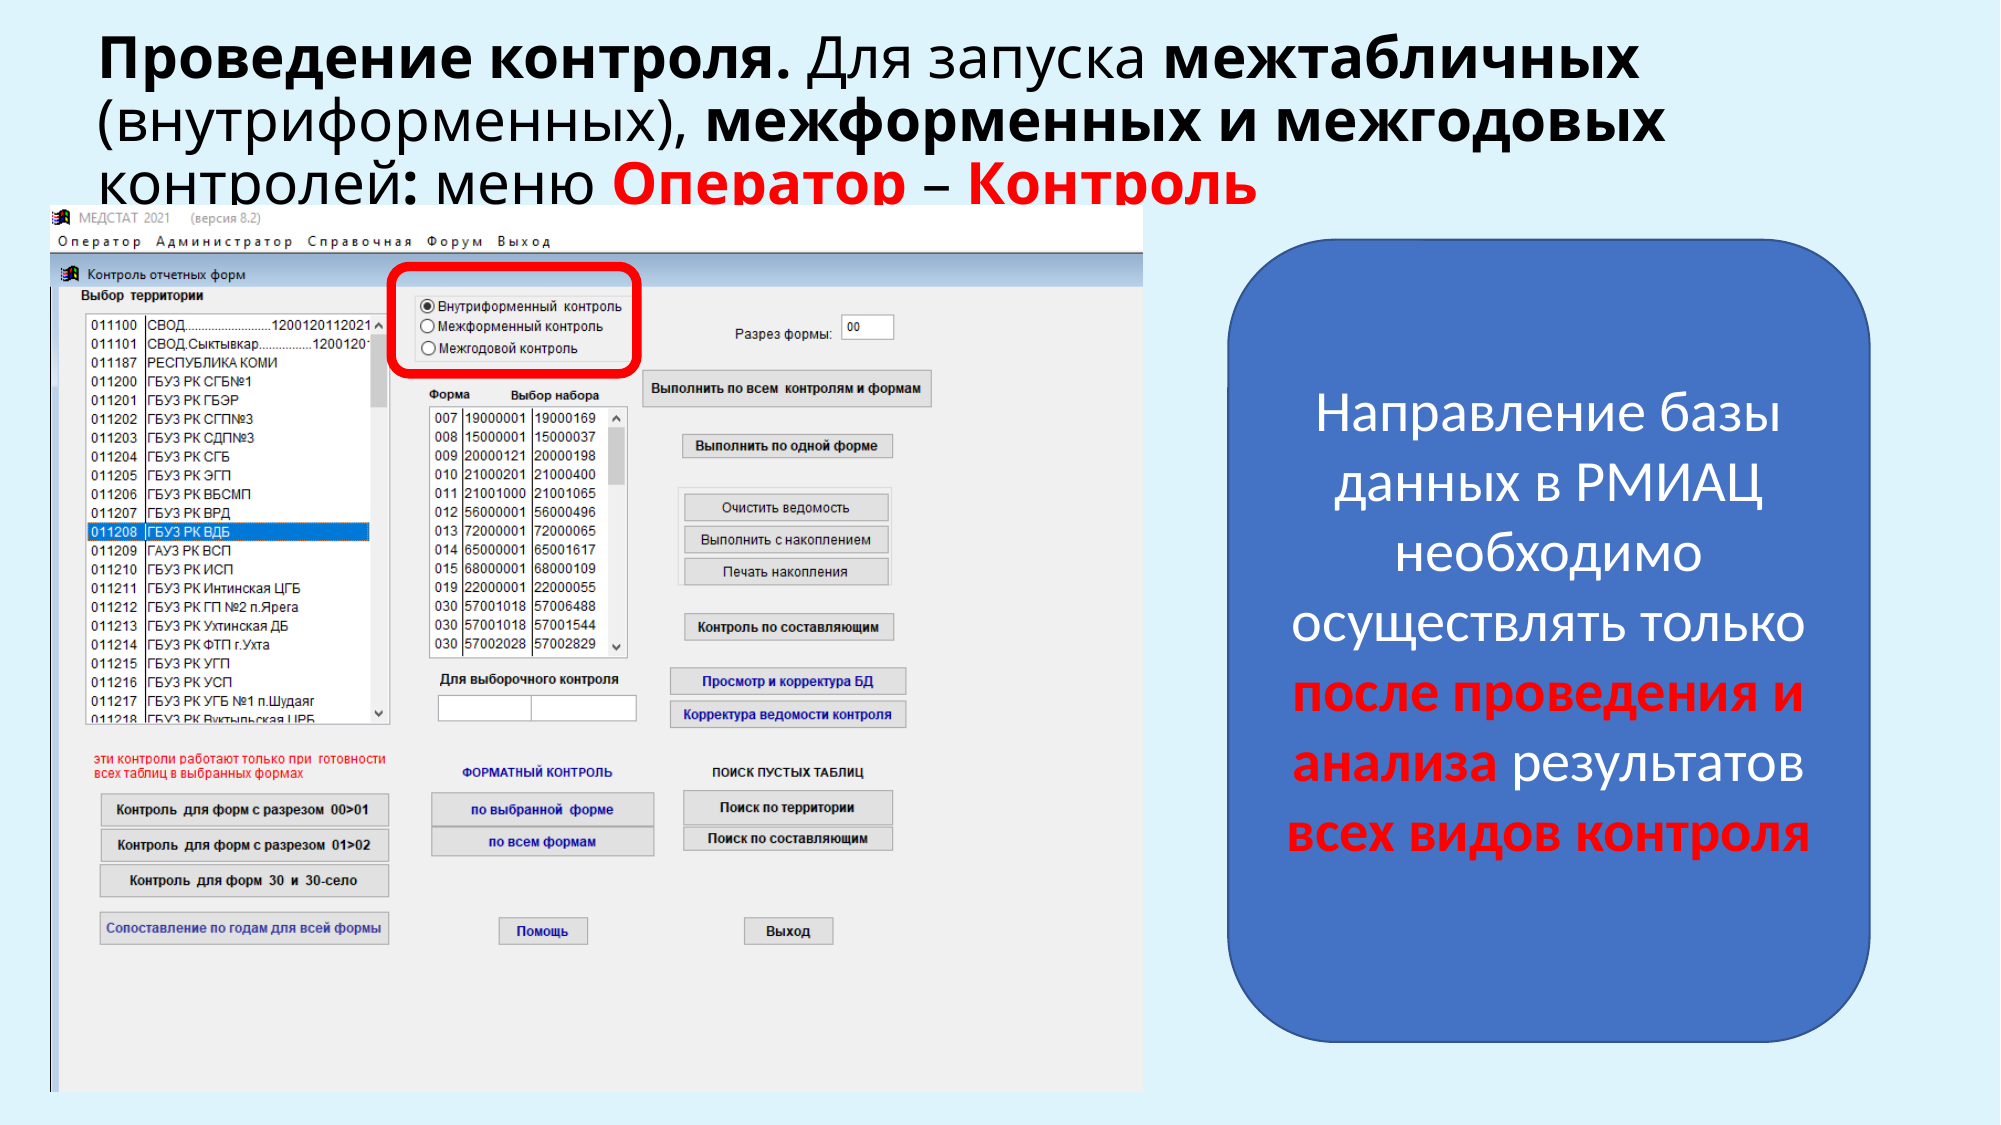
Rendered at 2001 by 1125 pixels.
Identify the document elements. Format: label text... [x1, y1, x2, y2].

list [49, 205, 1143, 1092]
title Проведение контроля. Для запуска межтабличных (внутриформенных), межформенных и межгодовых контролей: меню Оператор – Контроль [82, 49, 1918, 267]
text_box Направление базы данных в РМИАЦ необходимо осуществлять только после проведения и анализа результатов всех видов контроля [1227, 238, 1871, 1043]
